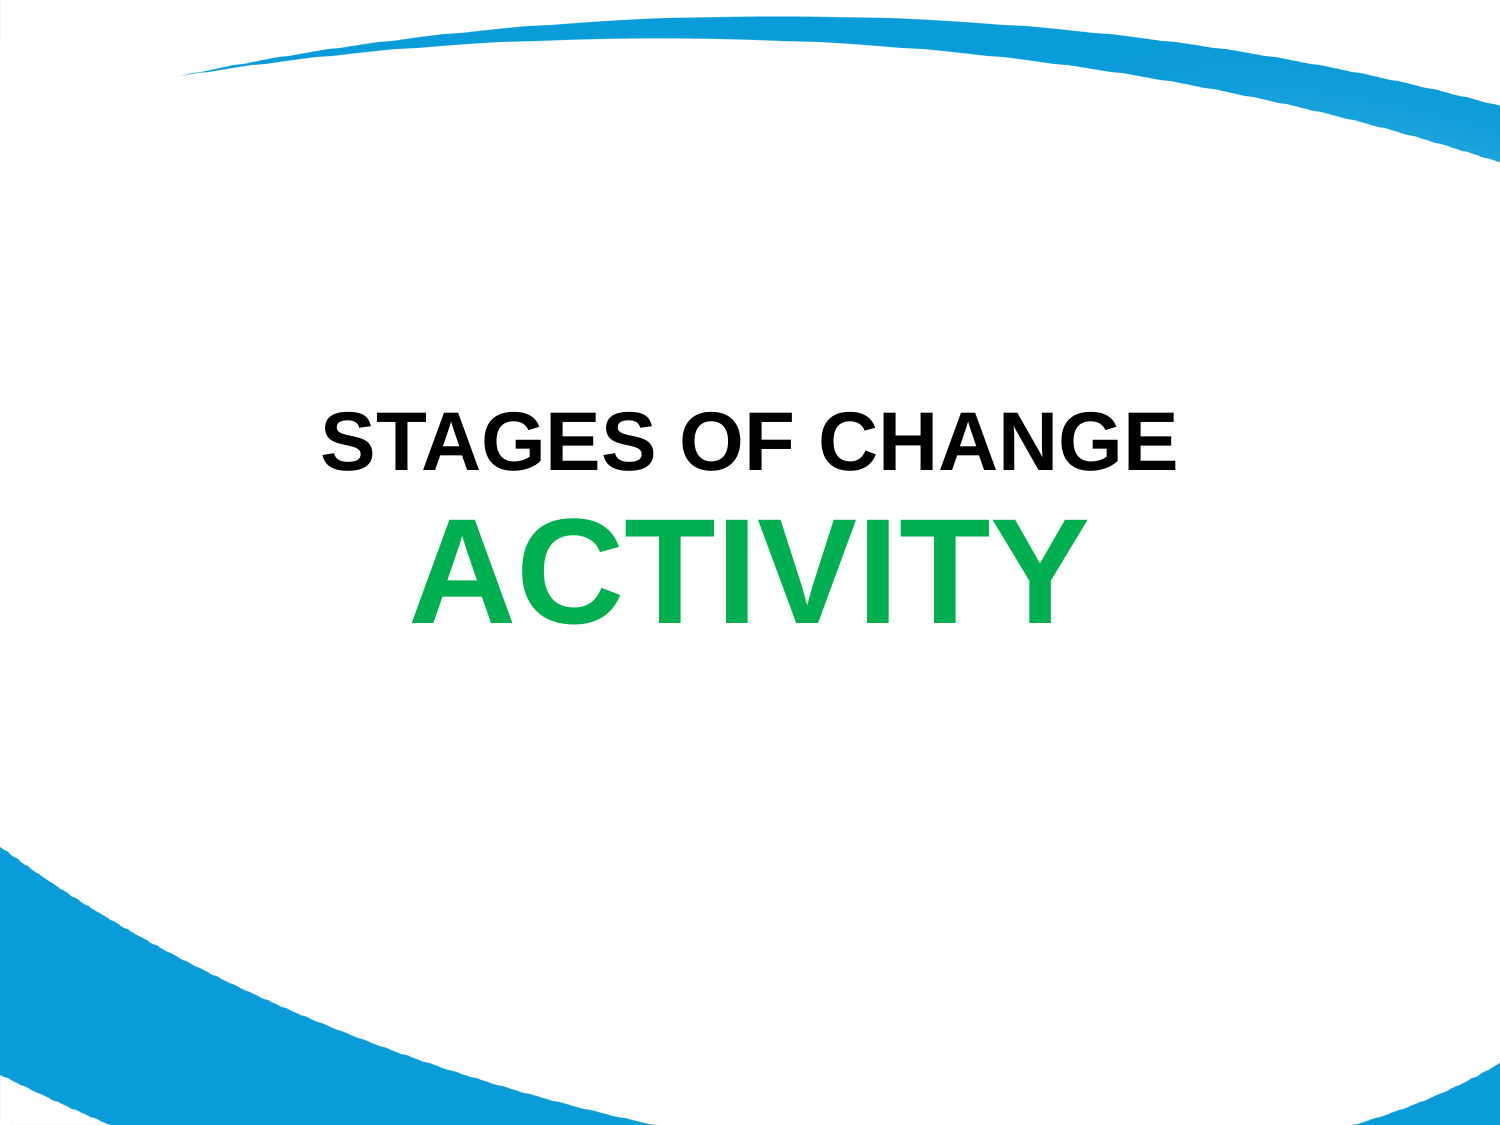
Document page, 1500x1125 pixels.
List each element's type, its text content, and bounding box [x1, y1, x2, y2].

text_box Stages of Change ACTIVITY [74, 387, 1425, 825]
picture [0, 1076, 107, 1125]
picture [0, 0, 1500, 1125]
